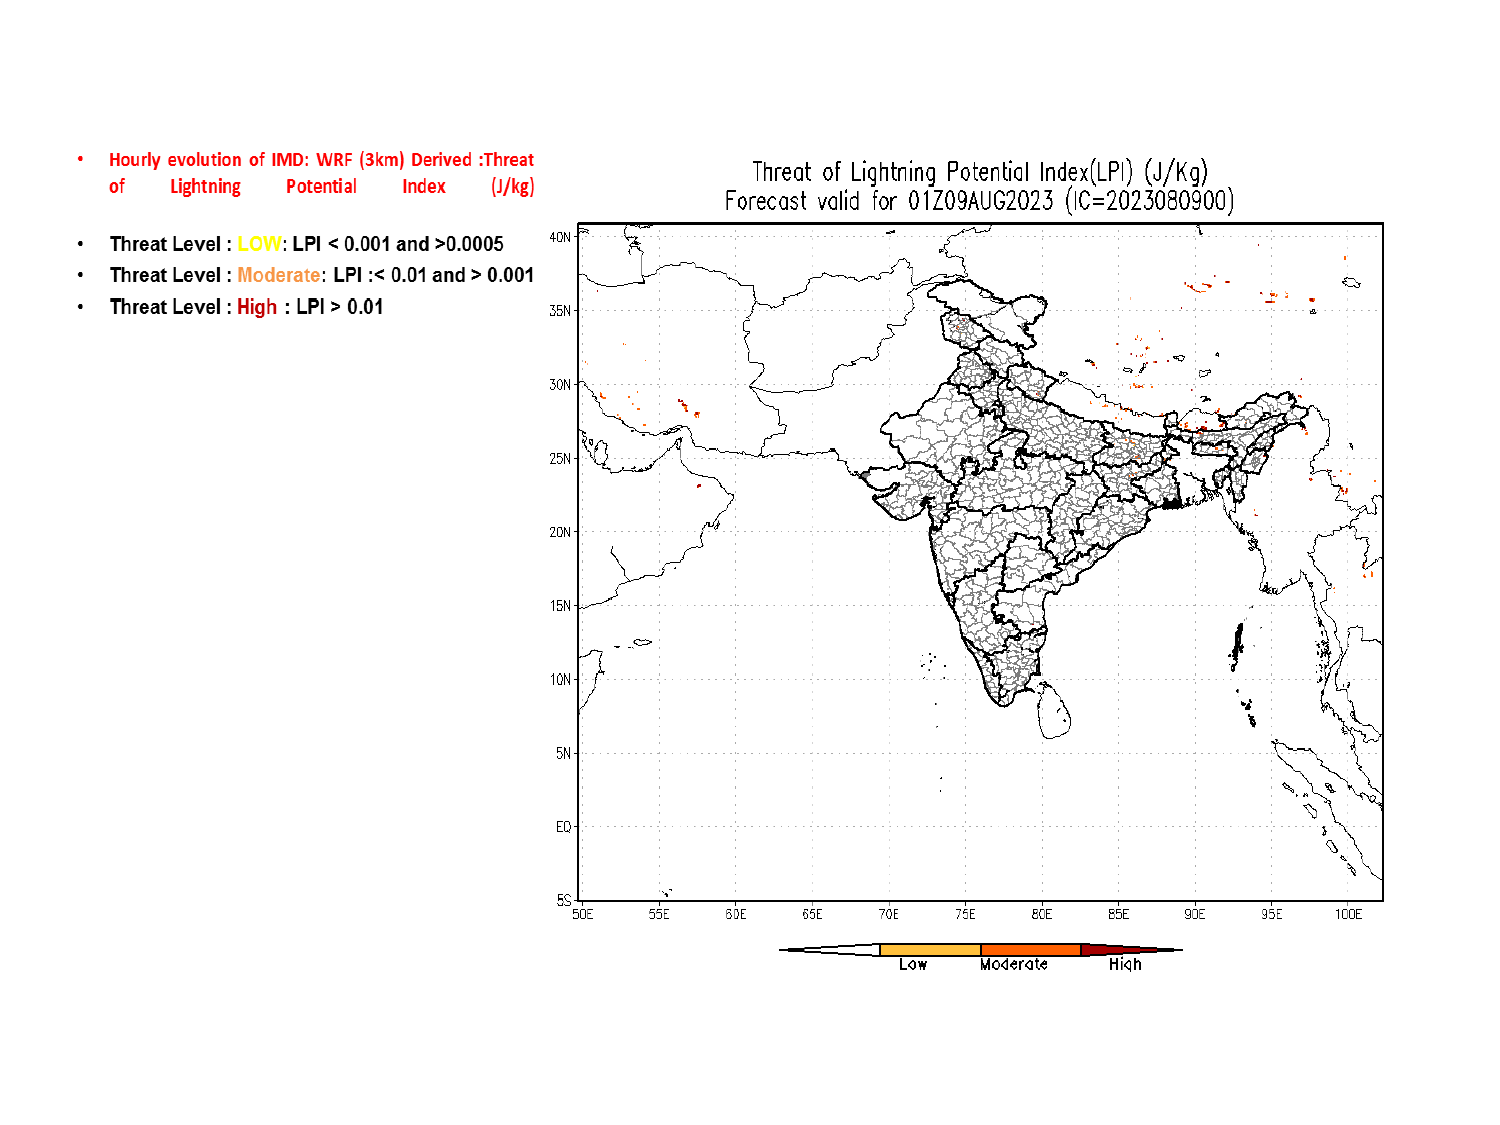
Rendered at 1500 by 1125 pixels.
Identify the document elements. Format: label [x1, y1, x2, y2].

picture [74, 149, 1426, 976]
